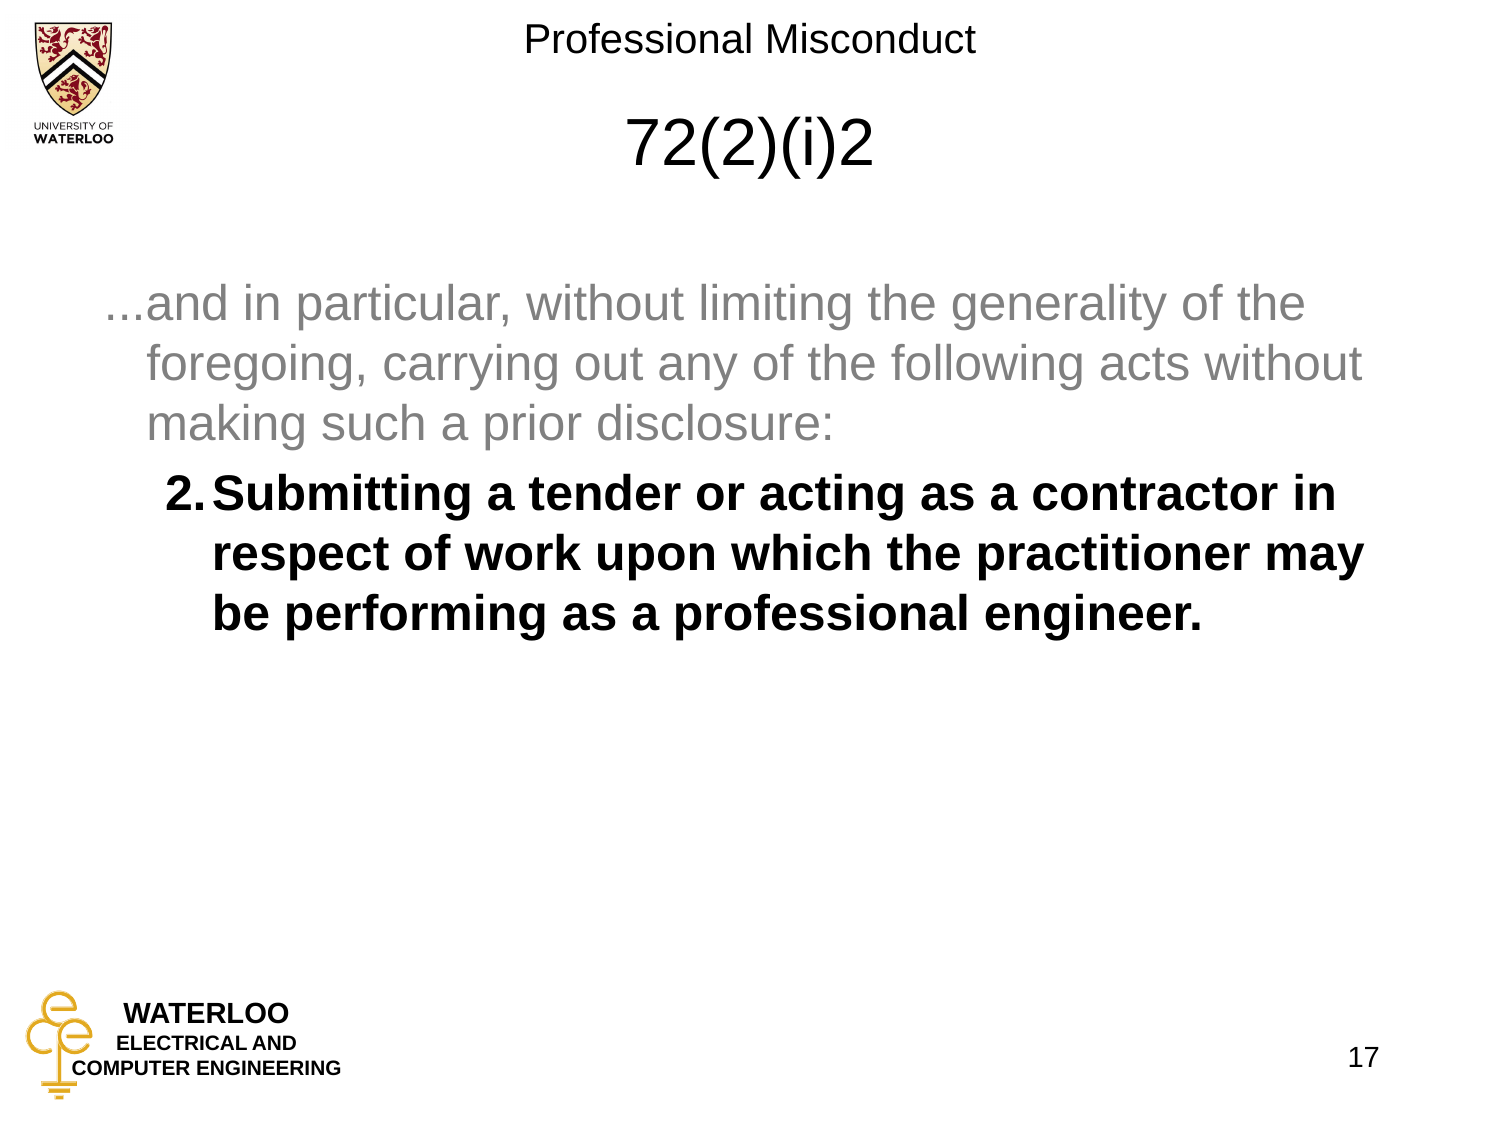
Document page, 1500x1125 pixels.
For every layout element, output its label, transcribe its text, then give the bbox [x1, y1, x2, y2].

title 72(2)(i)2 [74, 44, 1426, 233]
picture [5, 14, 141, 152]
list ...and in particular, without limiting the generality of the foregoing, carrying out any of the following acts without making such a prior disclosure: 2. Submitting a tender or acting as a contractor in respect of work upon which the practitioner may be performing as a professional engineer. [74, 262, 1426, 932]
picture [21, 986, 97, 1104]
